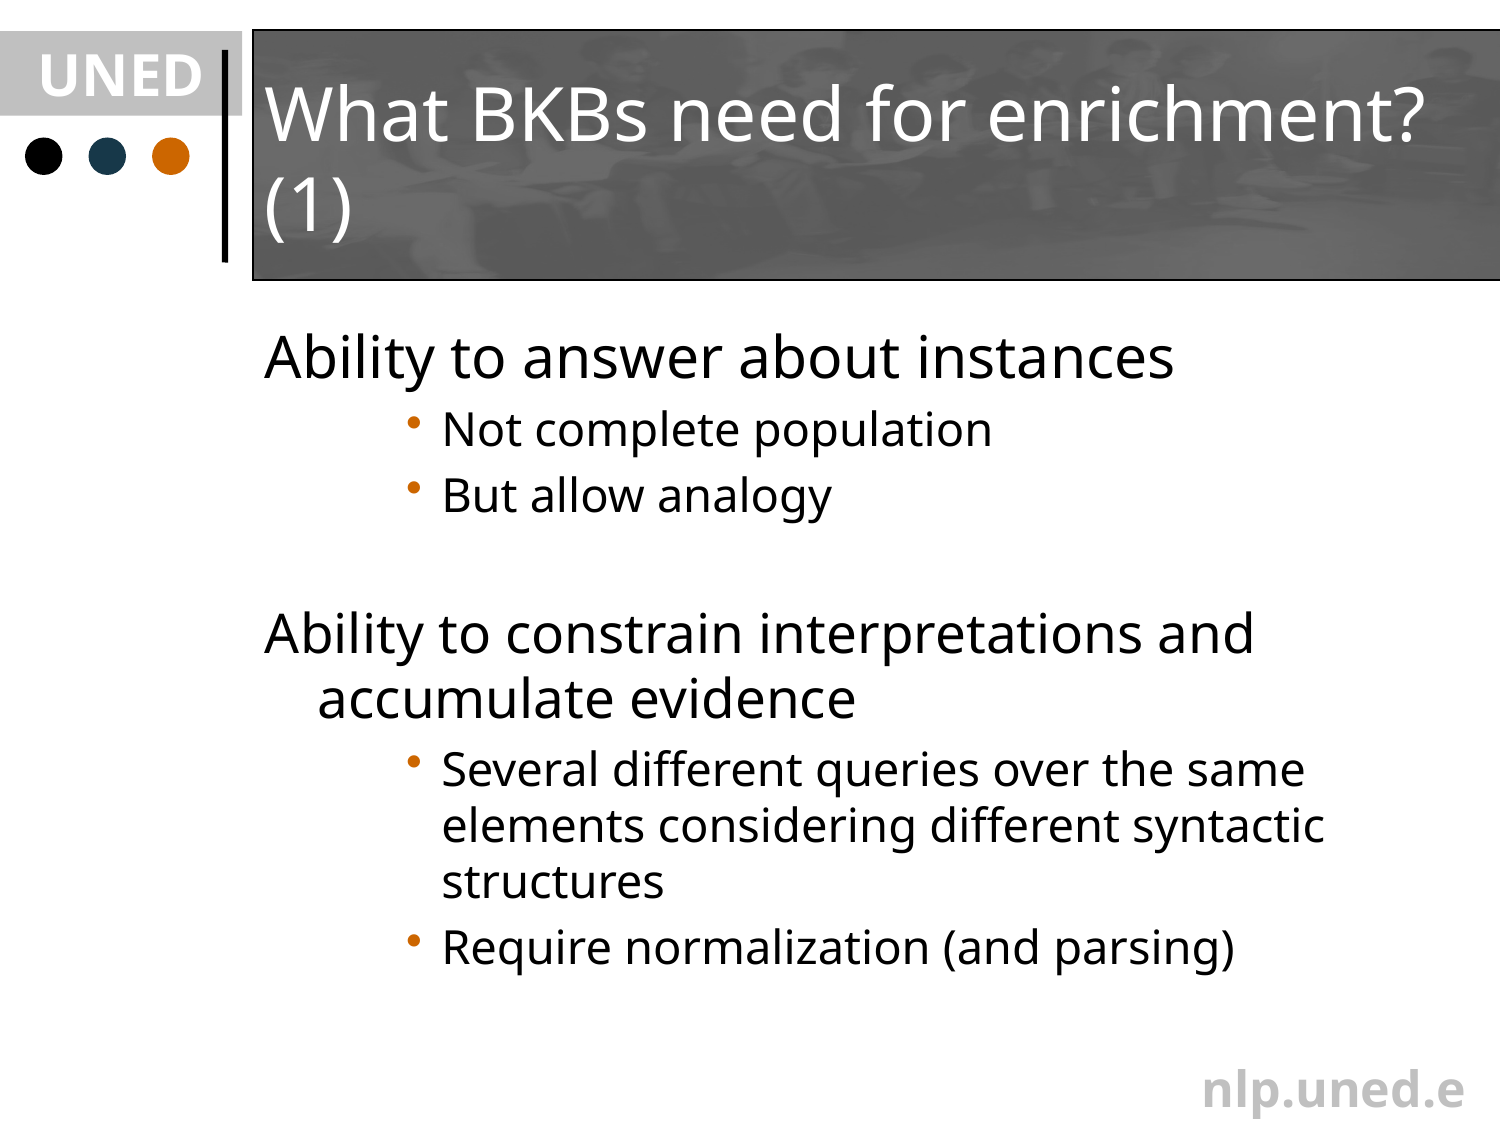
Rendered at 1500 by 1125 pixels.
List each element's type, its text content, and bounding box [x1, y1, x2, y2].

list Ability to answer about instances Not complete population But allow analogy Ability to constrain interpretations and accumulate evidence Several different queries over the same elements considering different syntactic structures Require normalization (and parsing) [249, 312, 1463, 988]
title What BKBs need for enrichment? (1) [249, 30, 1500, 282]
